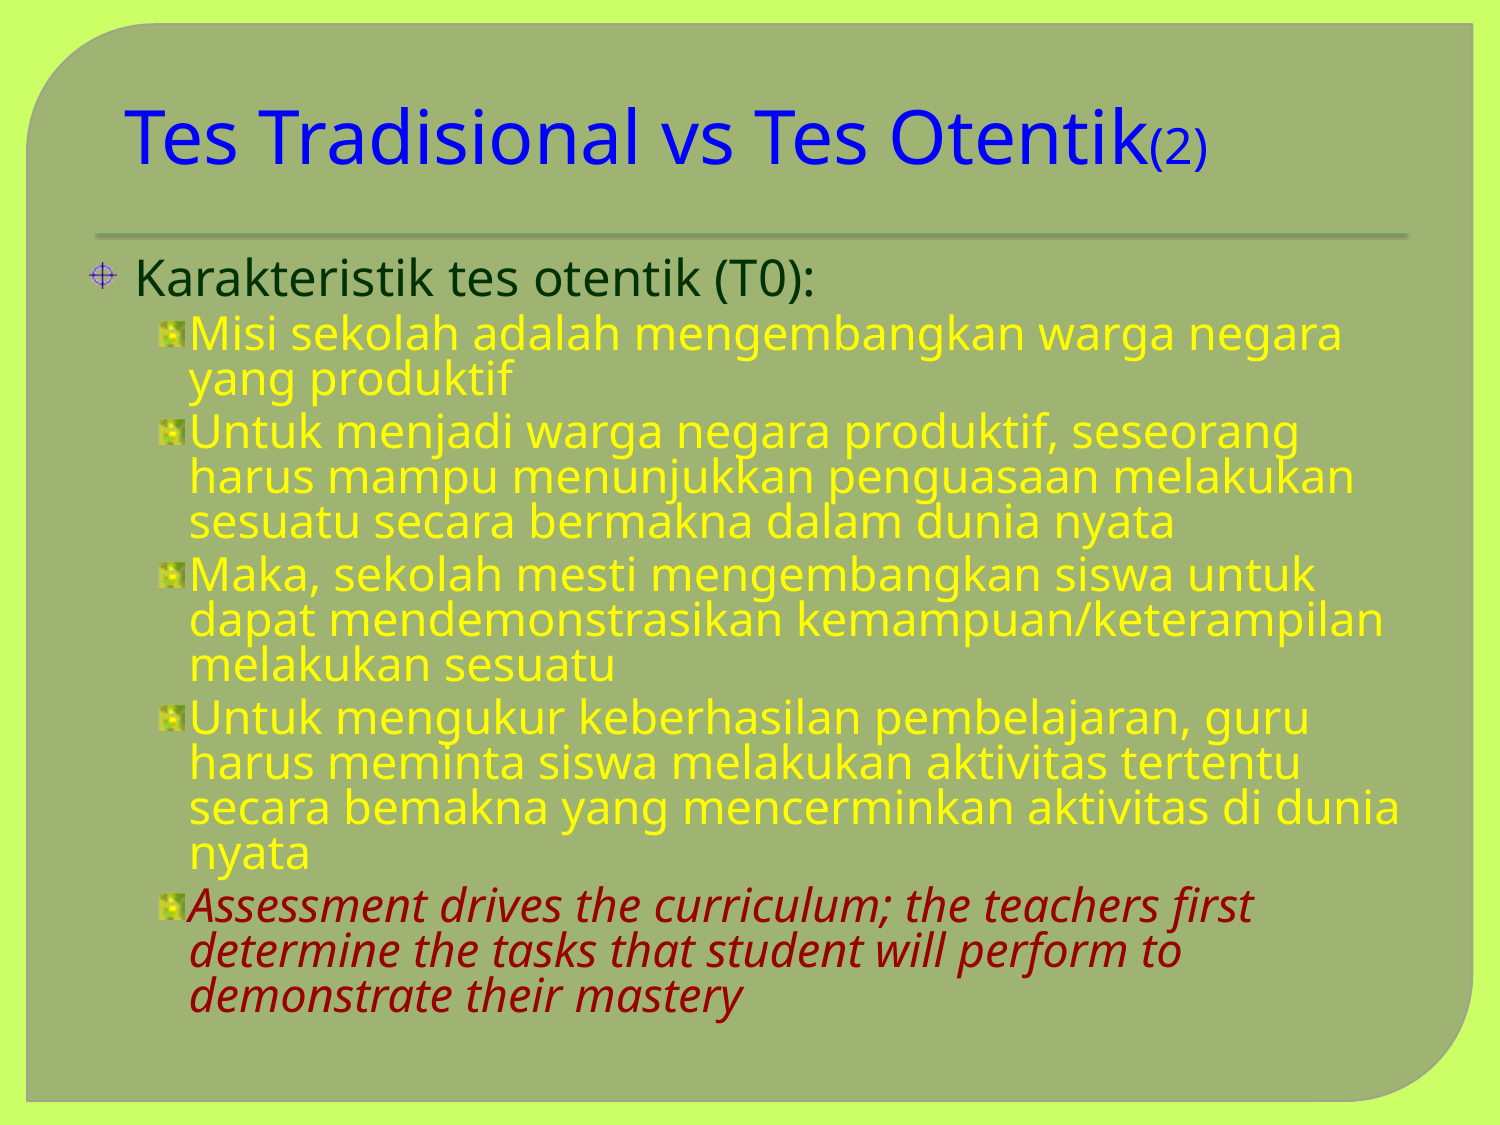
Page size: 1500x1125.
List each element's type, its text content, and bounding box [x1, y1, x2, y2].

picture [89, 262, 117, 289]
picture [153, 556, 185, 588]
picture [153, 887, 185, 920]
picture [153, 699, 185, 731]
list Karakteristik tes otentik (T0): Misi sekolah adalah mengembangkan warga negara yang produktif Untuk menjadi warga negara produktif, seseorang harus mampu menunjukkan penguasaan melakukan sesuatu secara bermakna dalam dunia nyata Maka, sekolah mesti mengembangkan siswa untuk dapat mendemonstrasikan kemampuan/keterampilan melakukan sesuatu Untuk mengukur keberhasilan pembelajaran, guru harus meminta siswa melakukan aktivitas tertentu secara bemakna yang mencerminkan aktivitas di dunia nyata Assessment drives the curriculum; the teachers first determine the tasks that student will perform to demonstrate their mastery [75, 249, 1425, 1038]
picture [153, 413, 185, 445]
picture [153, 315, 185, 347]
title Tes Tradisional vs Tes Otentik(2) [99, 82, 1313, 188]
